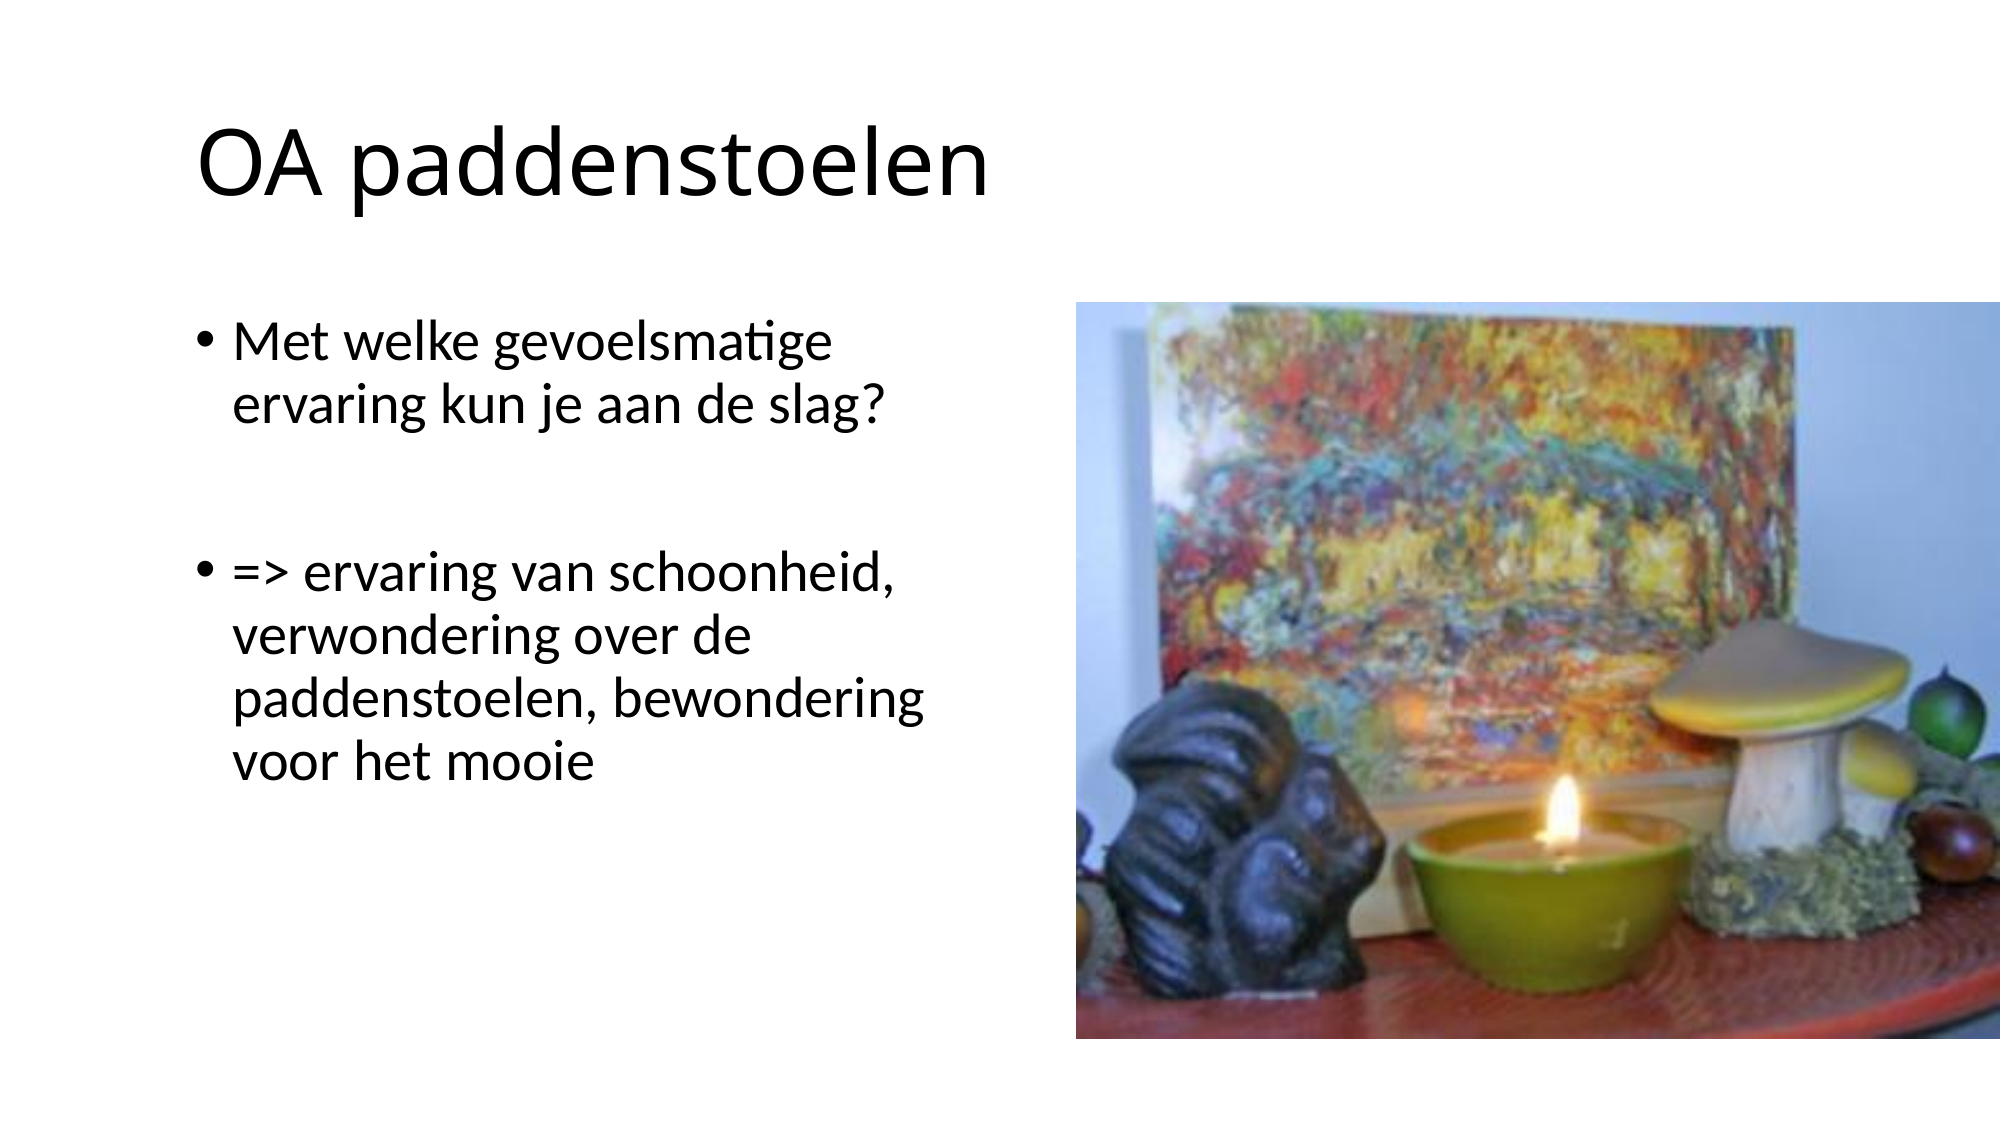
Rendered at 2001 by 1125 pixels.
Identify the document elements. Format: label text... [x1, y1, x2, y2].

list Met welke gevoelsmatige ervaring kun je aan de slag? => ervaring van schoonheid, verwondering over de paddenstoelen, bewondering voor het mooie [180, 302, 1050, 963]
title OA paddenstoelen [179, 47, 1830, 285]
picture [1076, 302, 2000, 1039]
